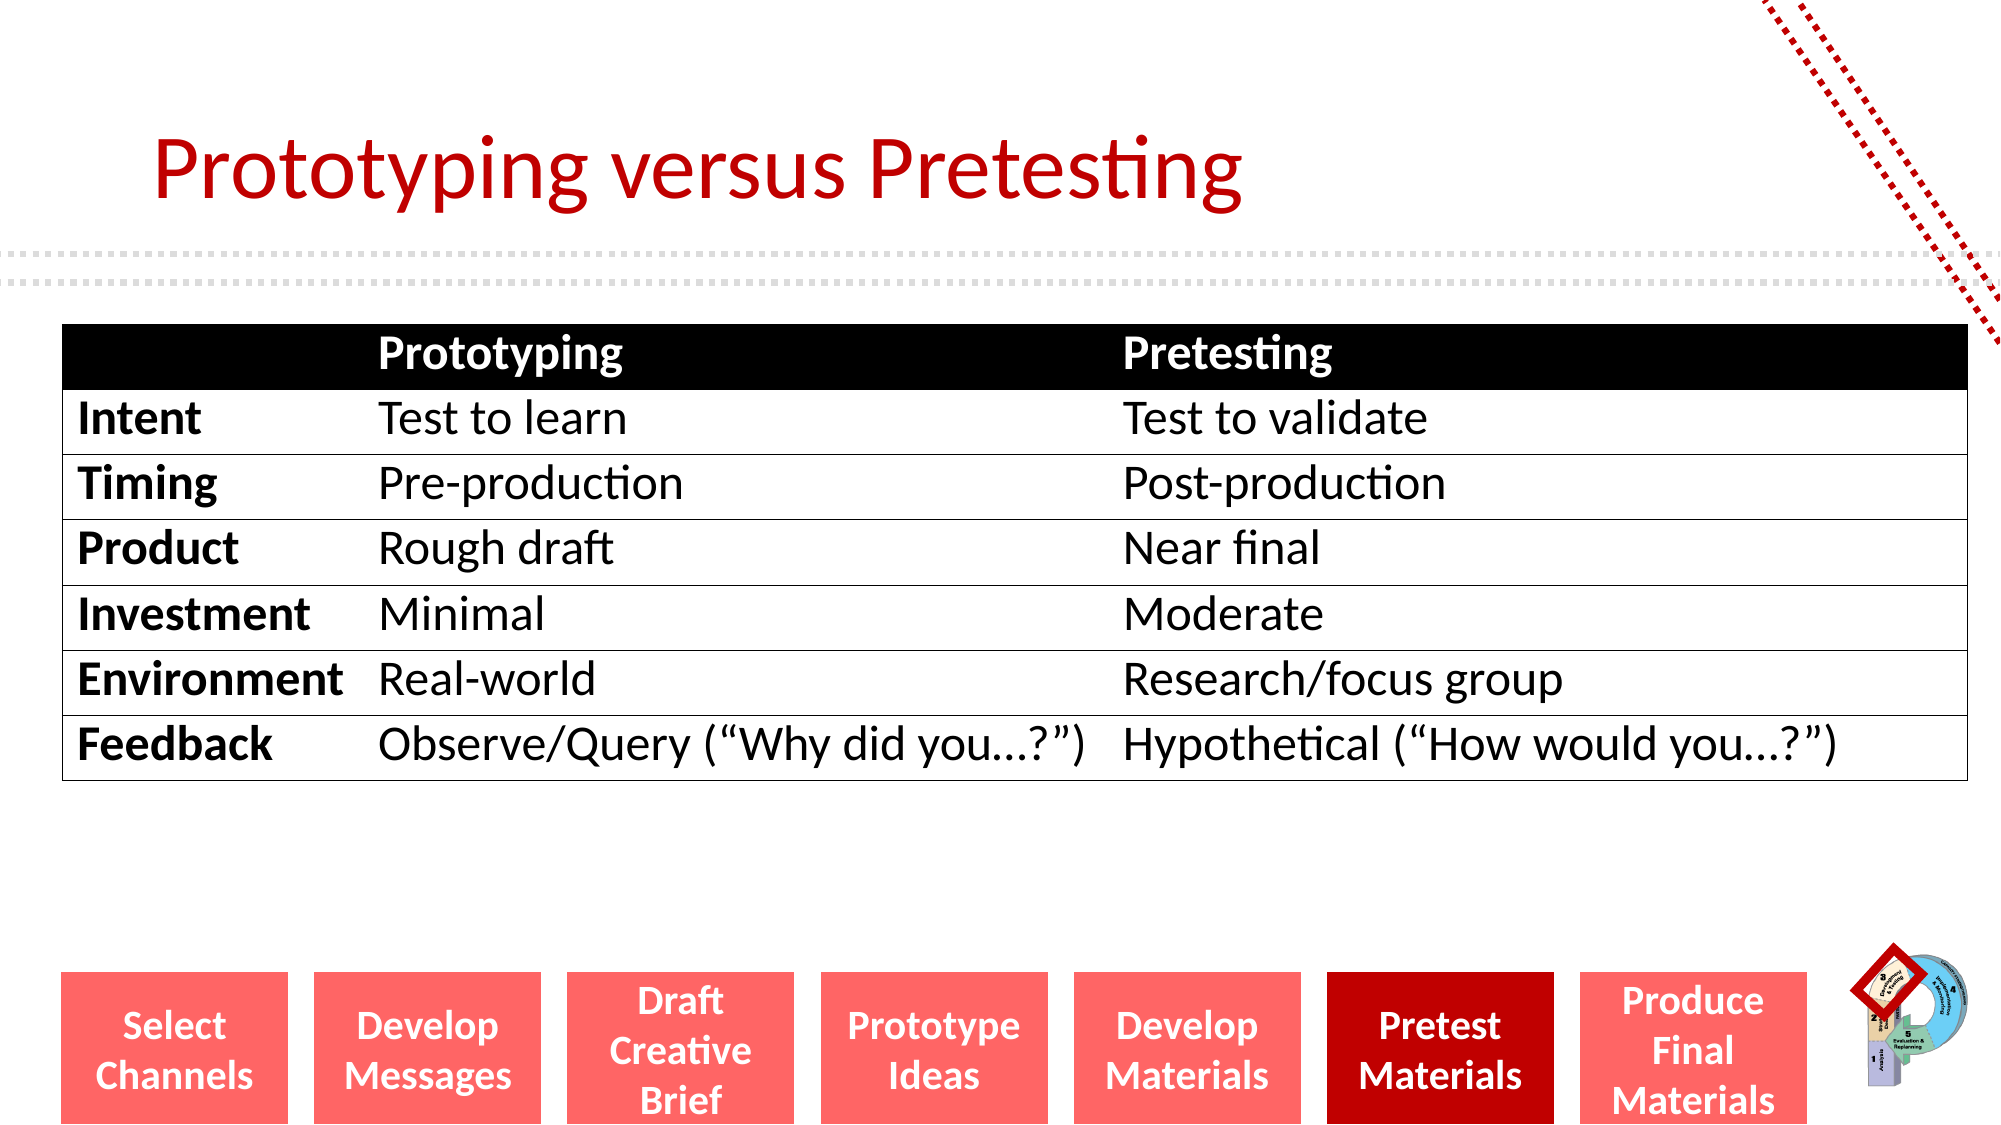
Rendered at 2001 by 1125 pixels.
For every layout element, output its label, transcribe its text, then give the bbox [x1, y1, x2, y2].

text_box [1867, 954, 1968, 1087]
table_cell Real-world [363, 651, 1108, 715]
table_cell Observe/Query (“Why did you…?”) [363, 716, 1108, 780]
text_box Pretest Materials [1327, 972, 1554, 1124]
table_cell Minimal [363, 586, 1108, 650]
table_cell Product [63, 520, 363, 585]
text_box Draft Creative Brief [567, 972, 794, 1124]
table_cell Post-production [1108, 455, 1967, 519]
table_cell Investment [63, 586, 363, 650]
table_header Prototyping [363, 325, 1108, 389]
table_header [63, 325, 363, 389]
table_cell Research/focus group [1108, 651, 1967, 715]
table_cell Feedback [63, 716, 363, 780]
table_cell Hypothetical (“How would you…?”) [1108, 716, 1967, 780]
title Prototyping versus Pretesting [137, 59, 1863, 278]
table_cell Test to learn [363, 390, 1108, 454]
text_box Prototype Ideas [821, 972, 1048, 1124]
table_cell Timing [63, 455, 363, 519]
table_cell Near final [1108, 520, 1967, 585]
table_cell Pre-production [363, 455, 1108, 519]
table_cell Test to validate [1108, 390, 1967, 454]
table_cell Intent [63, 390, 363, 454]
text_box Select Channels [61, 972, 288, 1124]
text_box Produce Final Materials [1580, 972, 1807, 1124]
text_box Develop Materials [1074, 972, 1301, 1124]
table_header Pretesting [1108, 325, 1967, 389]
table_cell Moderate [1108, 586, 1967, 650]
table_cell Environment [63, 651, 363, 715]
table_cell Rough draft [363, 520, 1108, 585]
text_box Develop Messages [314, 972, 541, 1124]
